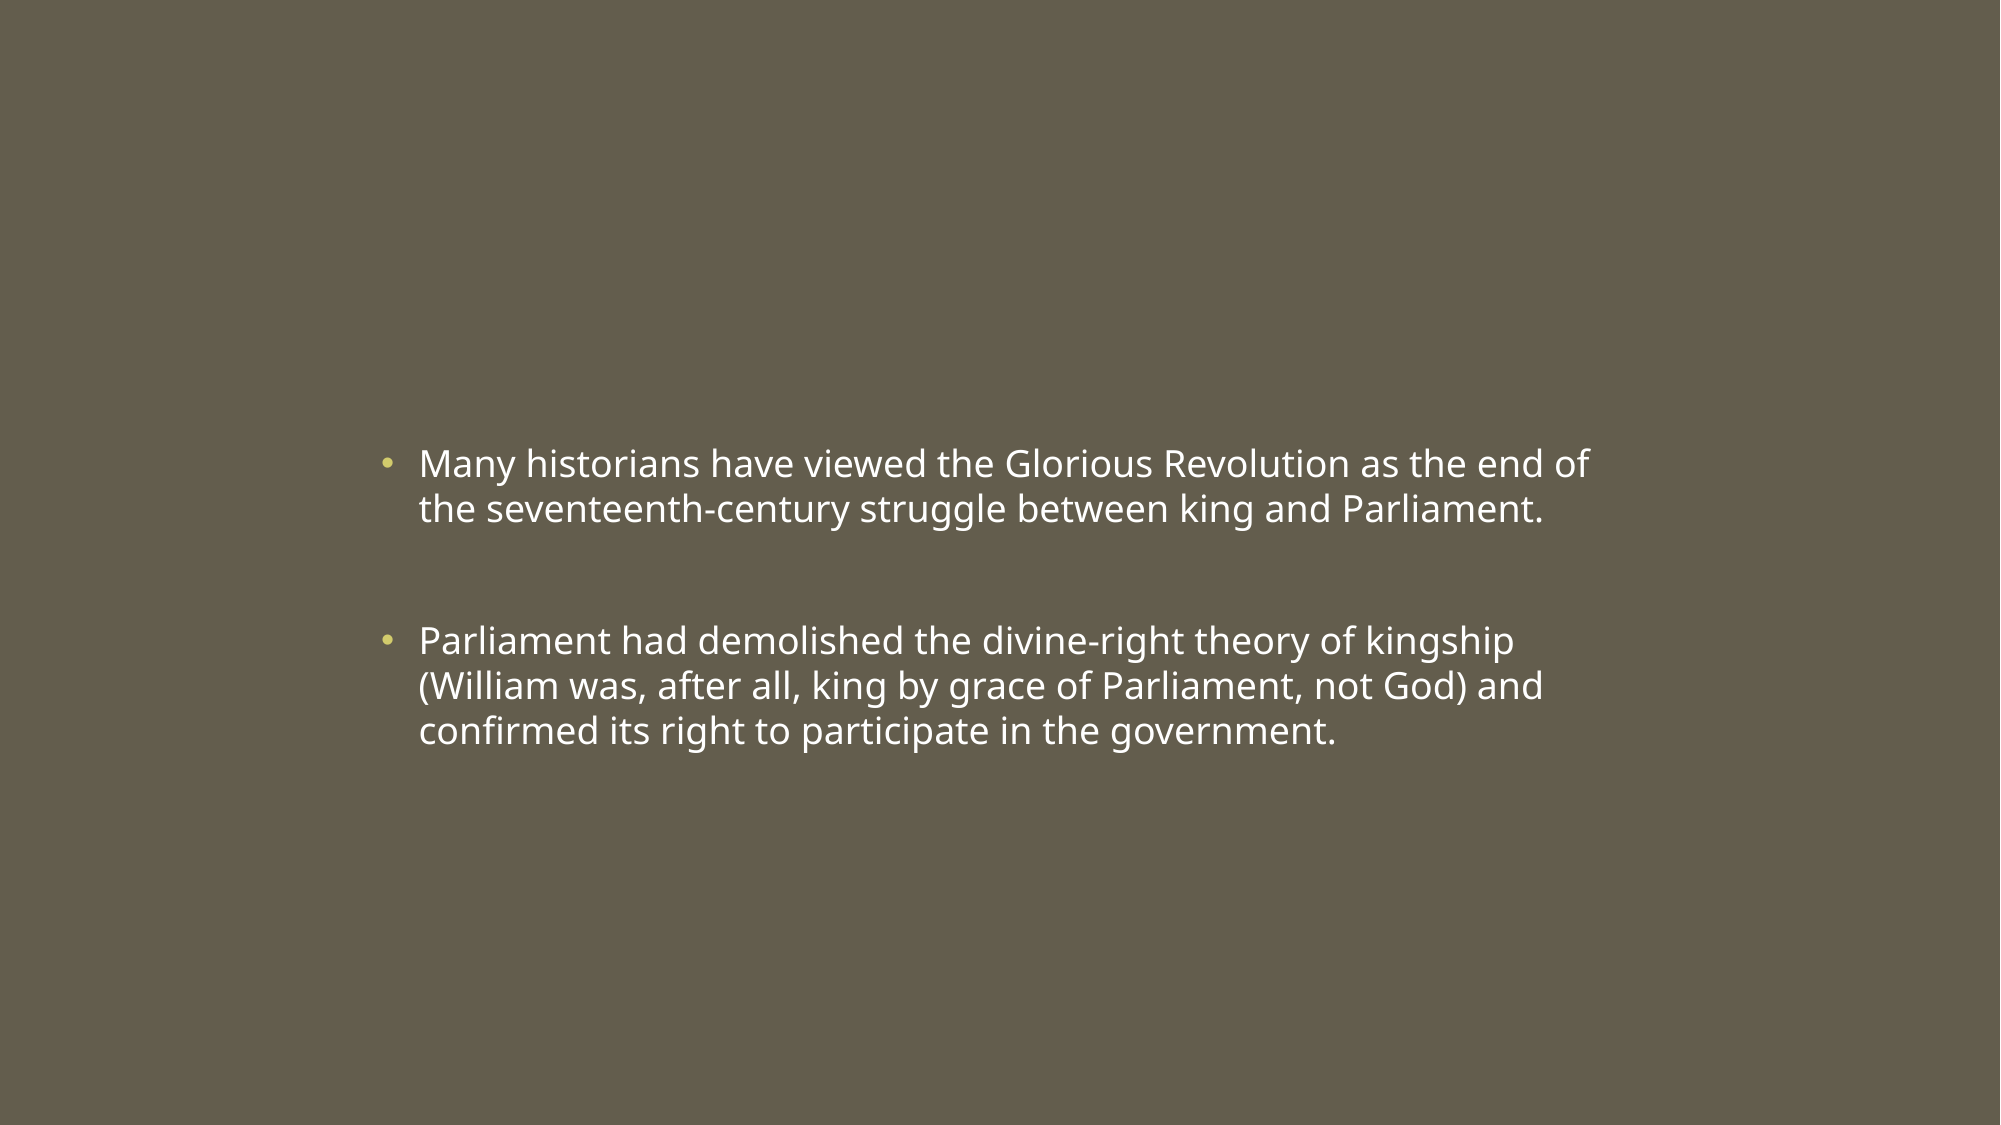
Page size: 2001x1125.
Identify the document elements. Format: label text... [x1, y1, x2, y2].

list Many historians have viewed the Glorious Revolution as the end of the seventeenth-century struggle between king and Parliament. Parliament had demolished the divine-right theory of kingship (William was, after all, king by grace of Parliament, not God) and confirmed its right to participate in the government. [366, 432, 1634, 942]
